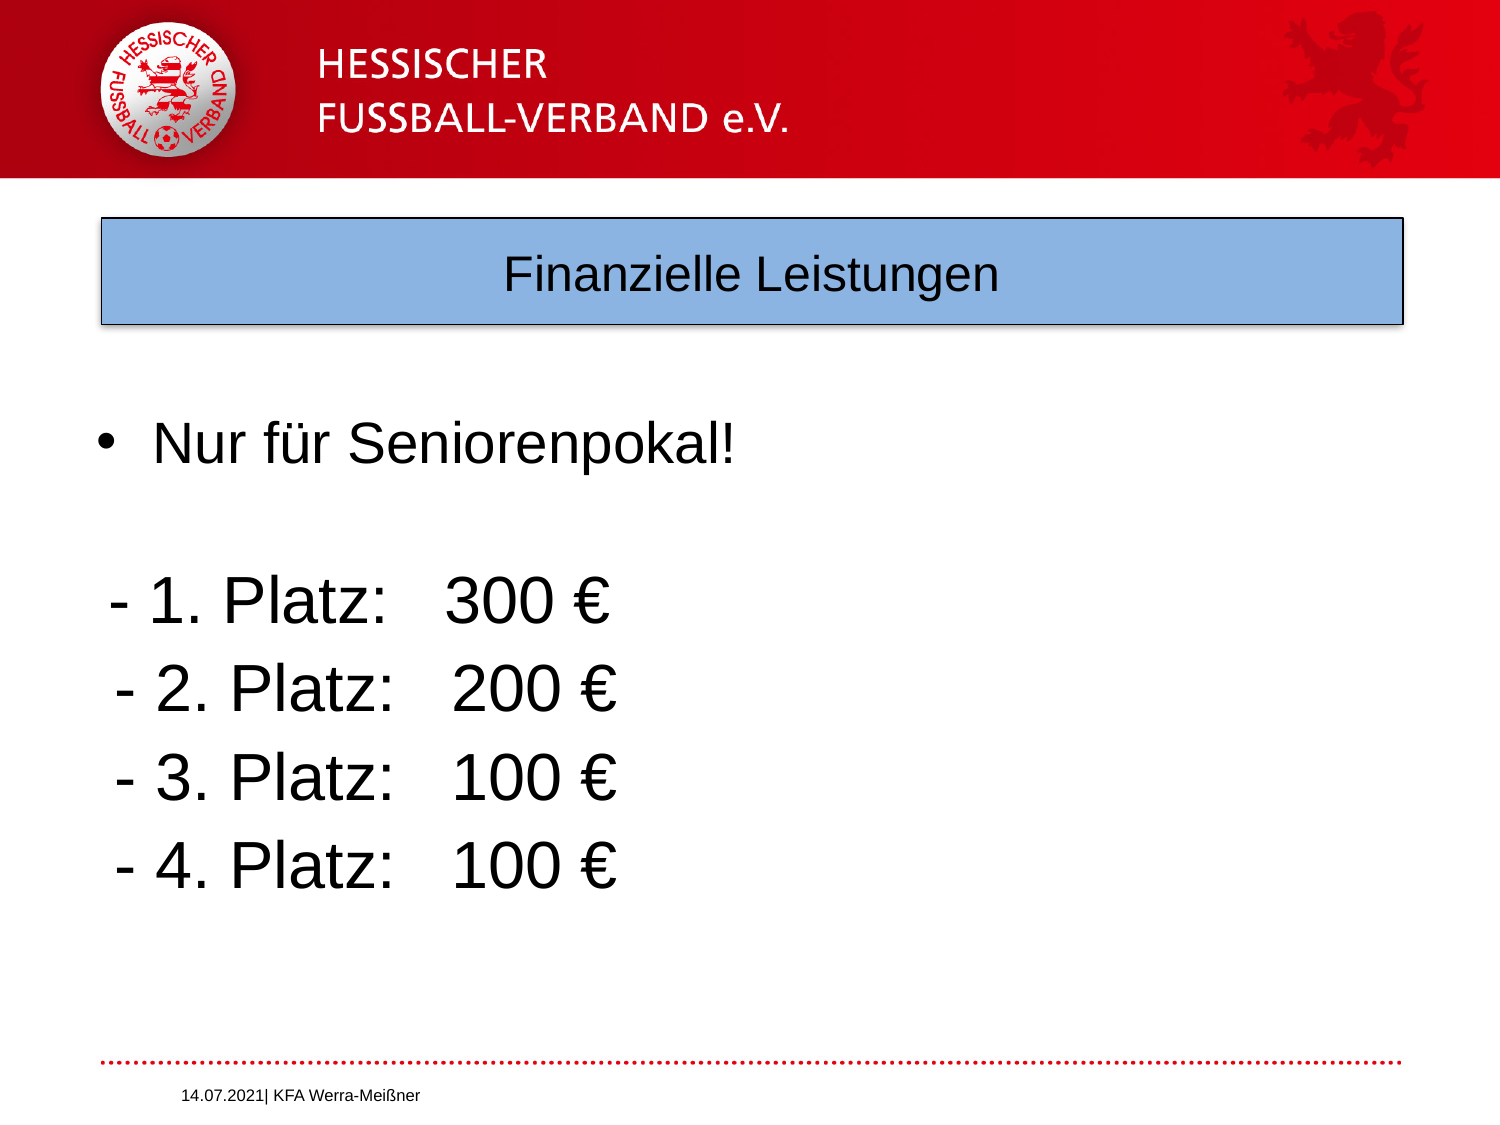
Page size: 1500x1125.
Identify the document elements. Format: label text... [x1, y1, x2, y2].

footer 14.07.2021| KFA Werra-Meißner [166, 1072, 1459, 1118]
list Nur für Seniorenpokal! - 1. Platz: 300 € - 2. Platz: 200 € - 3. Platz: 100 € - 4. Platz: 100 € [96, 342, 1409, 999]
title Finanzielle Leistungen [101, 218, 1403, 325]
picture [0, 0, 1500, 1125]
